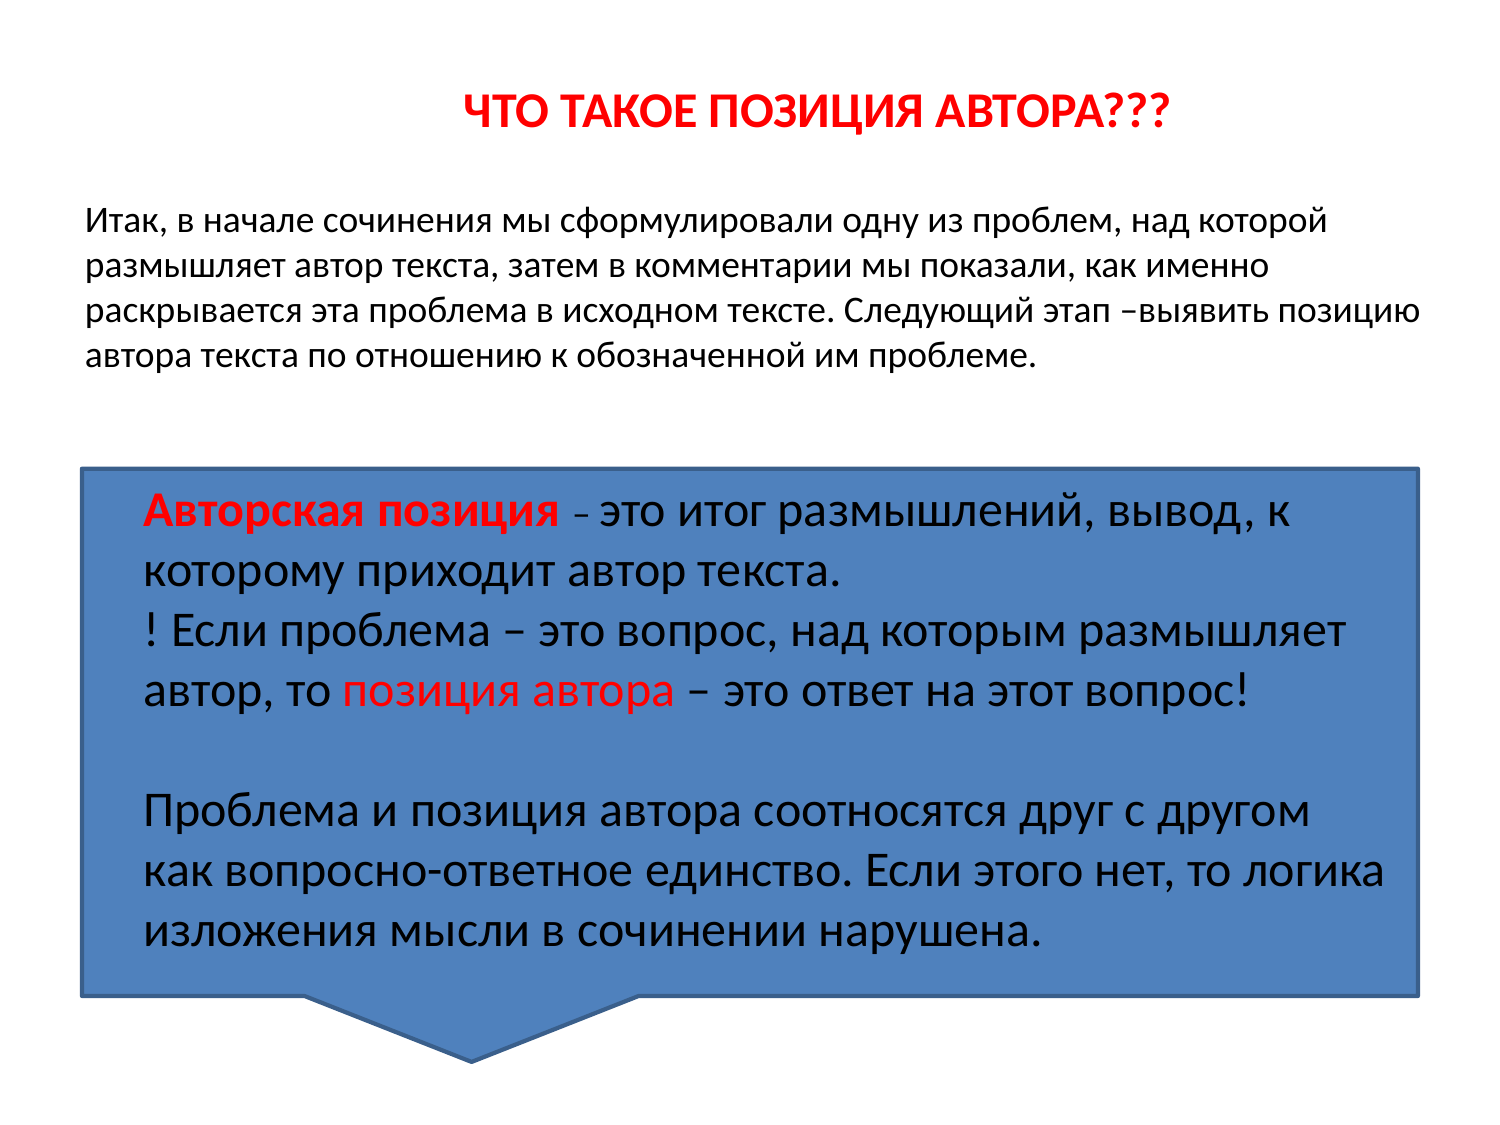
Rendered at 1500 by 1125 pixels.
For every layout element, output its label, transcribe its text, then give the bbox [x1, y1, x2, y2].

text_box Авторская позиция – это итог размышлений, вывод, к которому приходит автор текста. ! Если проблема – это вопрос, над которым размышляет автор, то позиция автора – это ответ на этот вопрос! Проблема и позиция автора соотносятся друг с другом как вопросно-ответное единство. Если этого нет, то логика изложения мысли в сочинении нарушена. [128, 468, 1407, 964]
text_box Итак, в начале сочинения мы сформулировали одну из проблем, над которой размышляет автор текста, затем в комментарии мы показали, как именно раскрывается эта проблема в исходном тексте. Следующий этап –выявить позицию автора текста по отношению к обозначенной им проблеме. [70, 187, 1500, 383]
text_box [79, 466, 1421, 1064]
text_box ЧТО ТАКОЕ ПОЗИЦИЯ АВТОРА??? [448, 70, 1188, 145]
